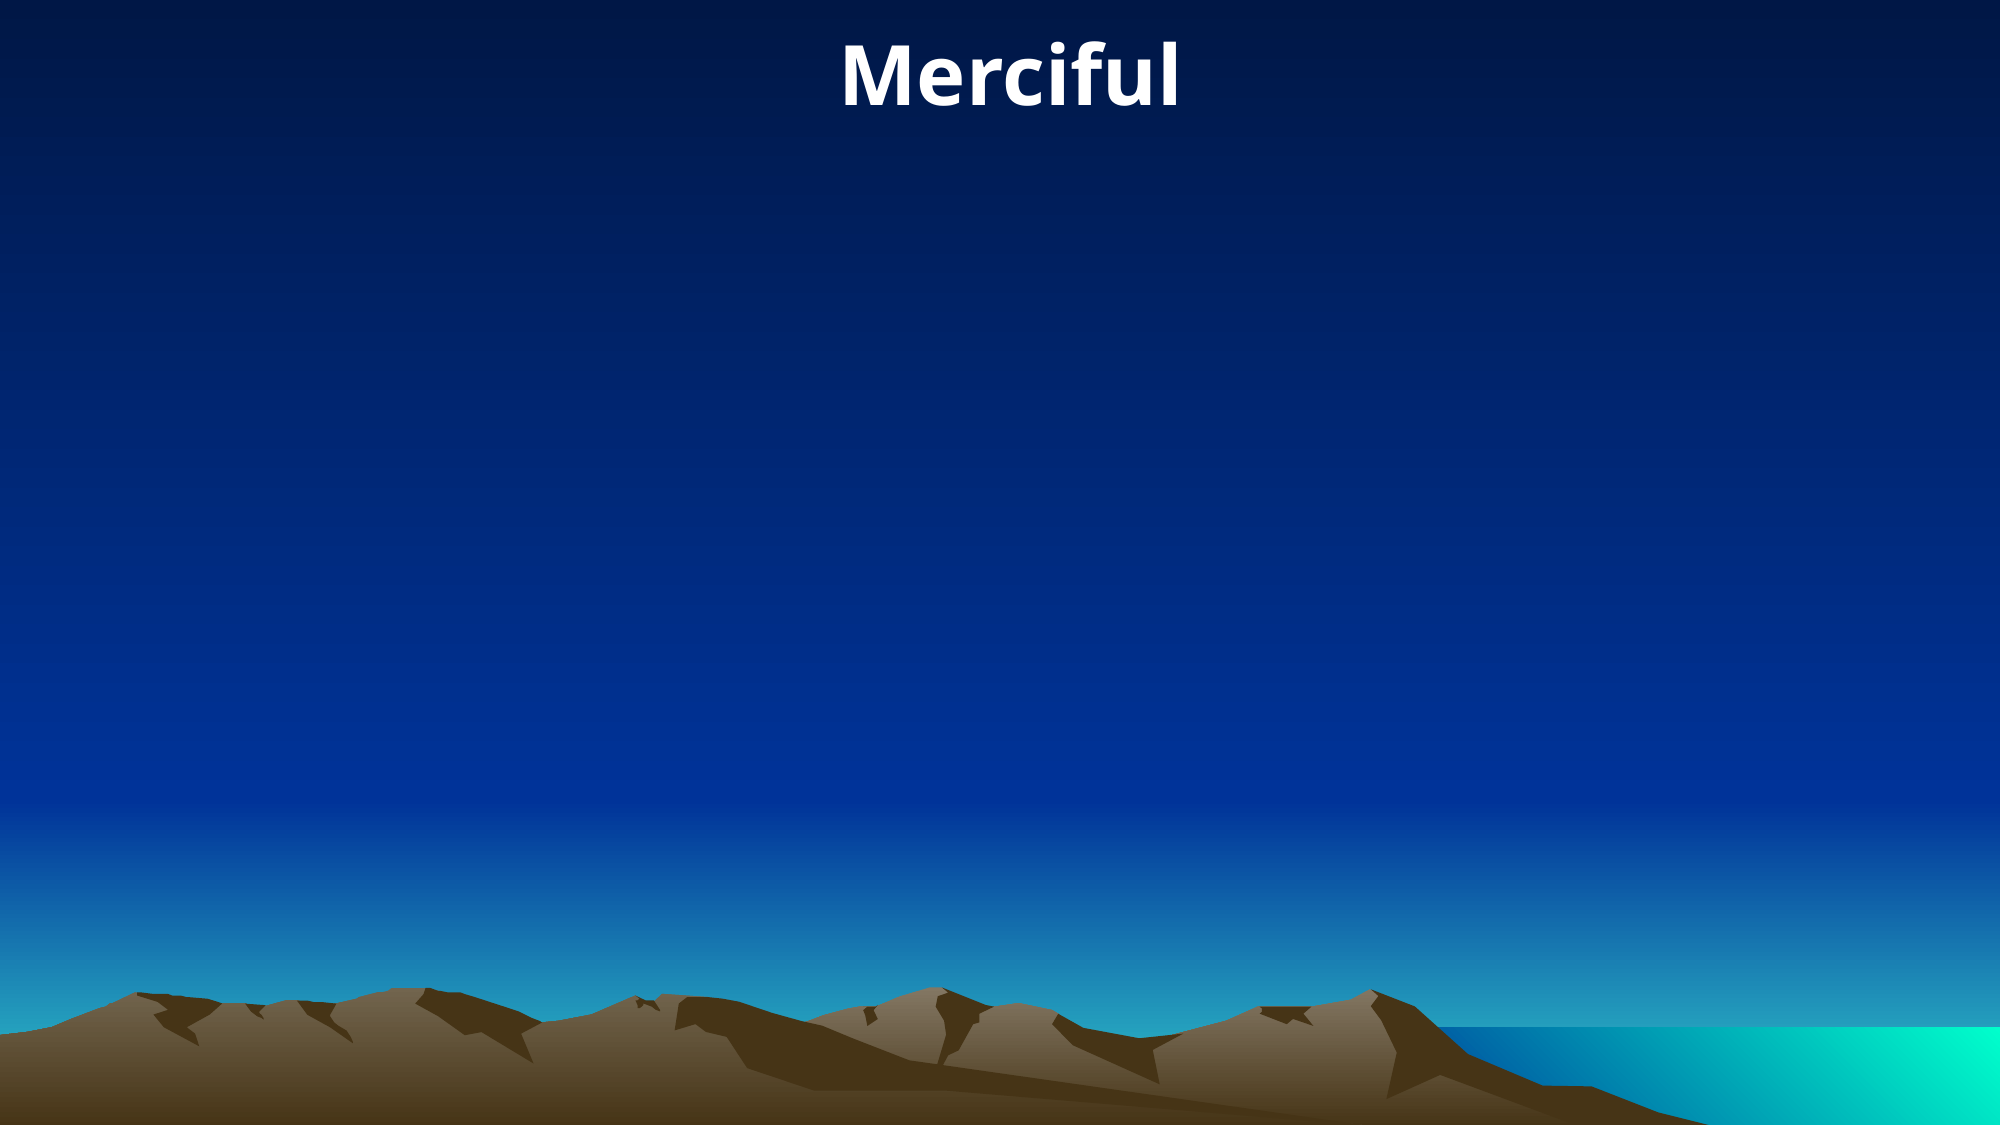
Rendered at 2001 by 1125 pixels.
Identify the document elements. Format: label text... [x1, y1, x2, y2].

text_box Merciful [0, 0, 2000, 988]
